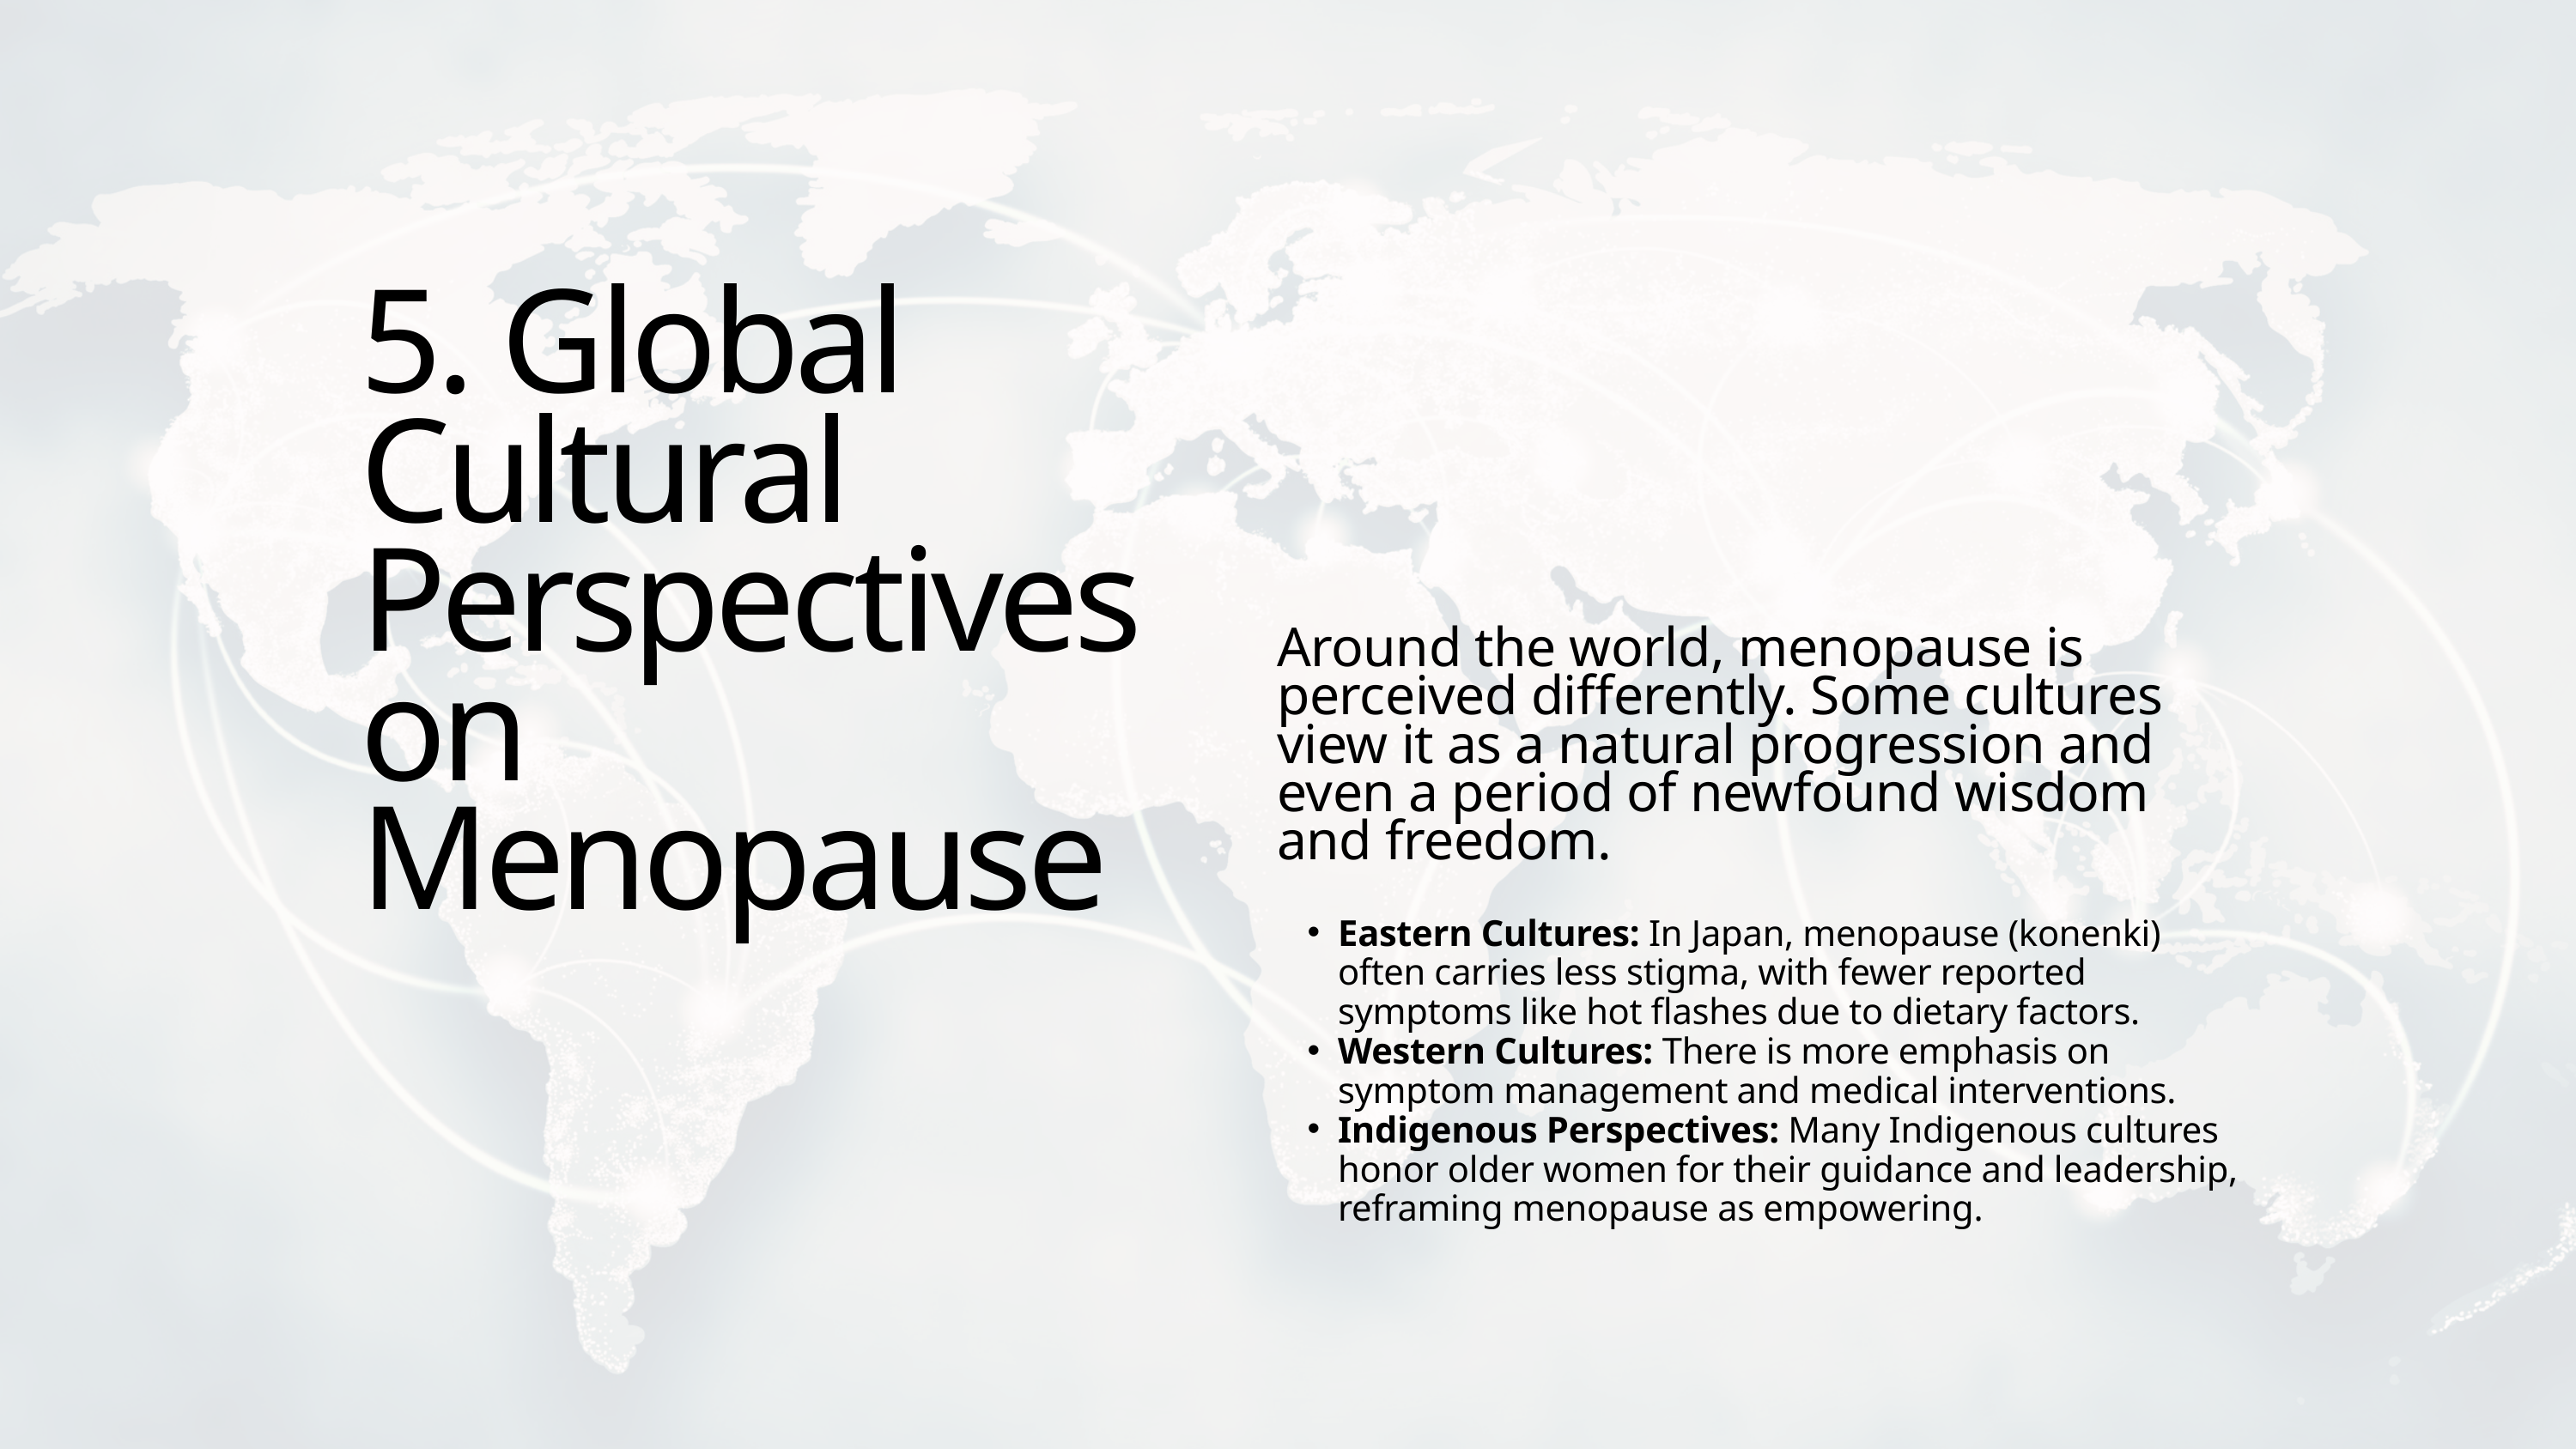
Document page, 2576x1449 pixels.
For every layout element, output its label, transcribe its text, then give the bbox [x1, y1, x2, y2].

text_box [1277, 620, 2246, 1219]
text_box [0, 0, 2576, 1449]
text_box 5. Global Cultural Perspectives on Menopause [360, 292, 1248, 939]
